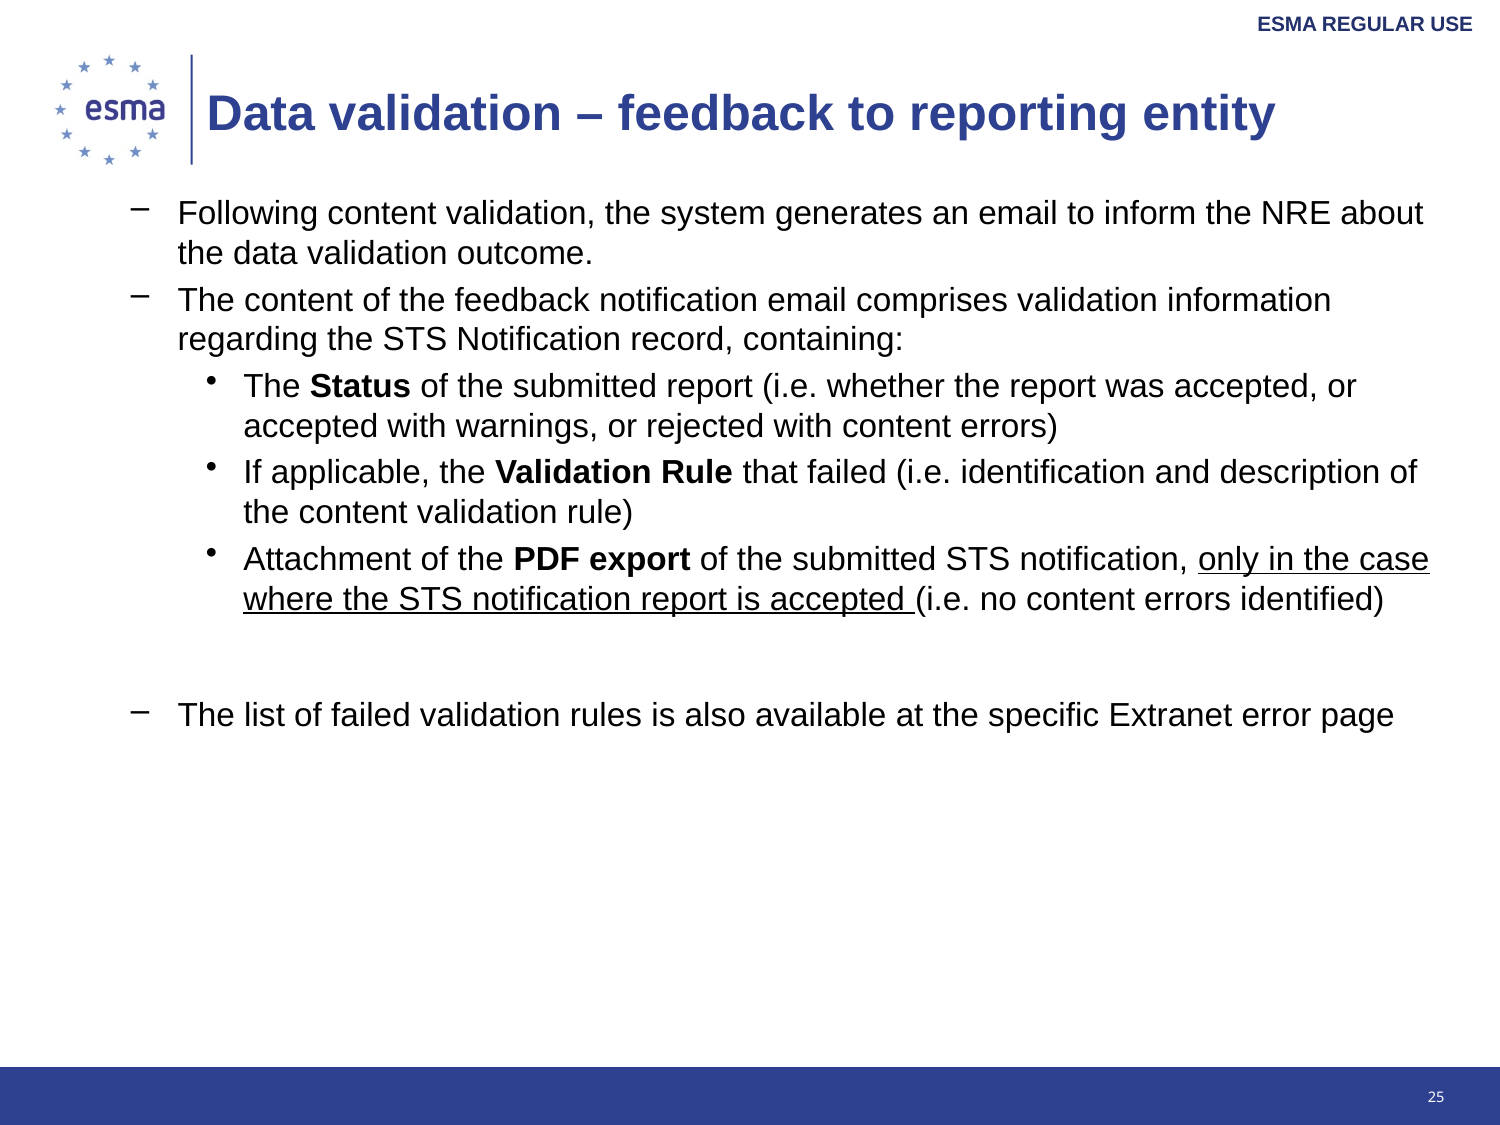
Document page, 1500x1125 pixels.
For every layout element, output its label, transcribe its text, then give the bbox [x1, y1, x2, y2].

picture [54, 54, 165, 165]
title Data validation – feedback to reporting entity [206, 79, 1448, 152]
list Following content validation, the system generates an email to inform the NRE about the data validation outcome. The content of the feedback notification email comprises validation information regarding the STS Notification record, containing: The Status of the submitted report (i.e. whether the report was accepted, or accepted with warnings, or rejected with content errors) If applicable, the Validation Rule that failed (i.e. identification and description of the content validation rule) Attachment of the PDF export of the submitted STS notification, only in the case where the STS notification report is accepted (i.e. no content errors identified) The list of failed validation rules is also available at the specific Extranet error page [55, 190, 1474, 1014]
slide_number 25 [1207, 1087, 1445, 1104]
